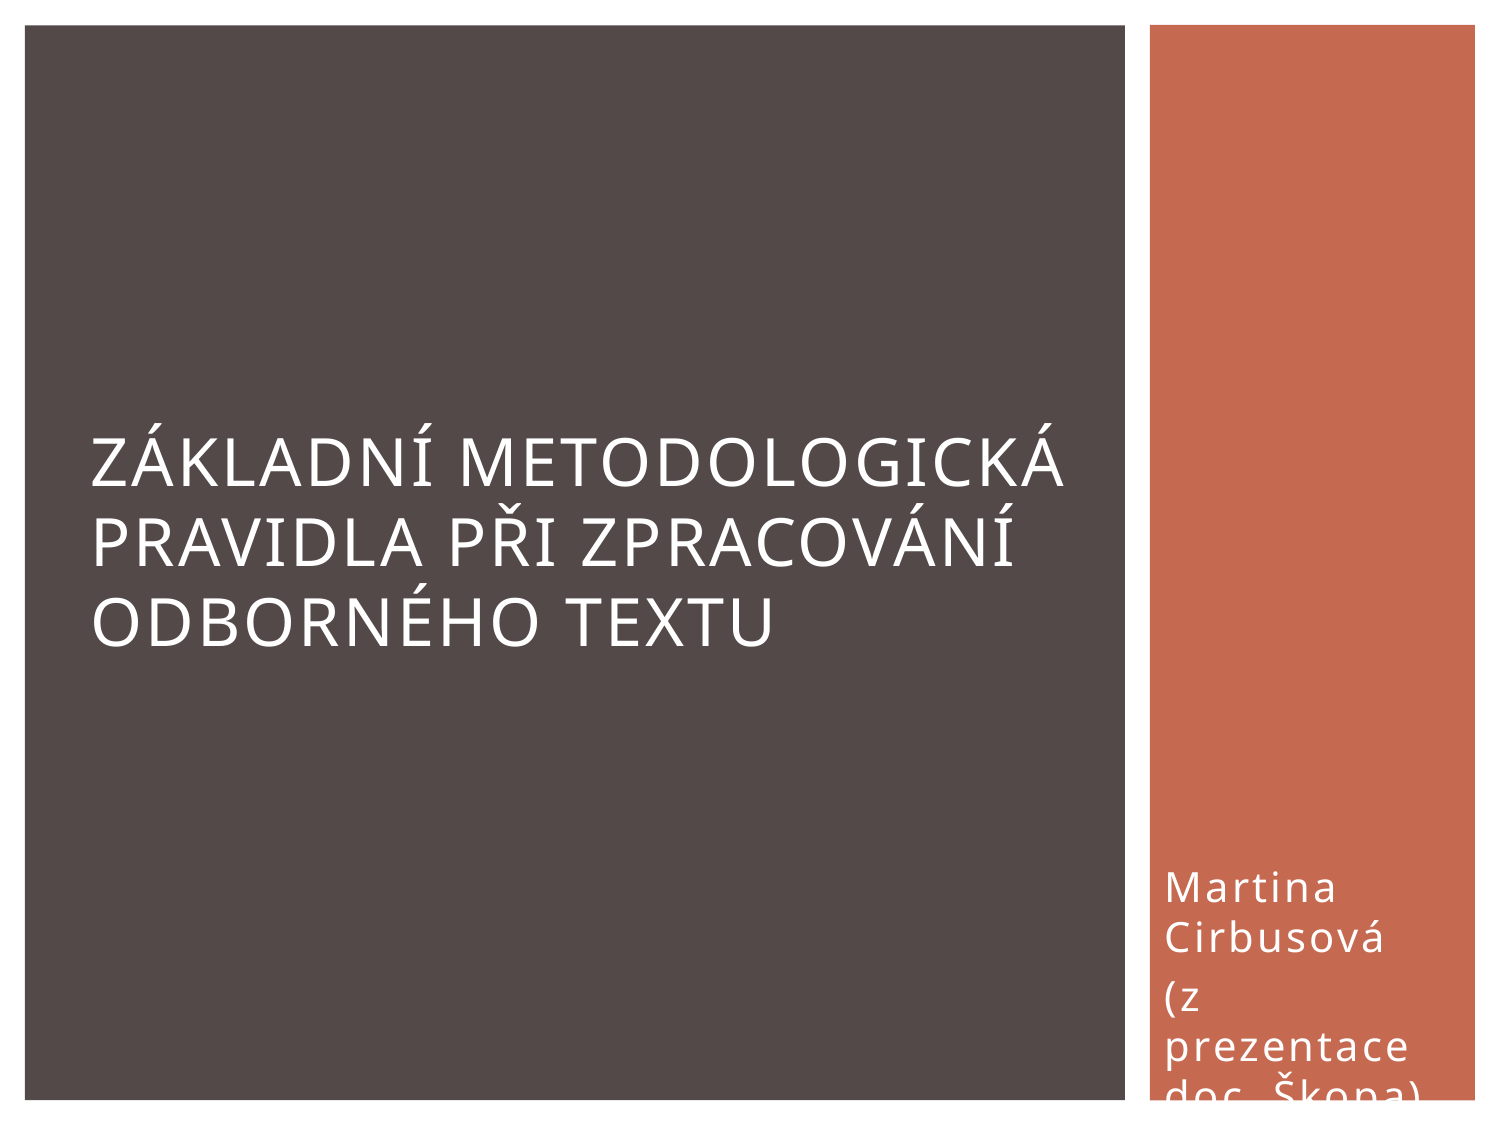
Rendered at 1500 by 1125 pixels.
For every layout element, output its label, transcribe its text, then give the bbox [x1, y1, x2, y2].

title Základní metodologická pravidla při zpracování odborného textu [75, 336, 1113, 637]
subtitle Martina Cirbusová (z prezentace doc. Škopa) [1149, 840, 1475, 1125]
